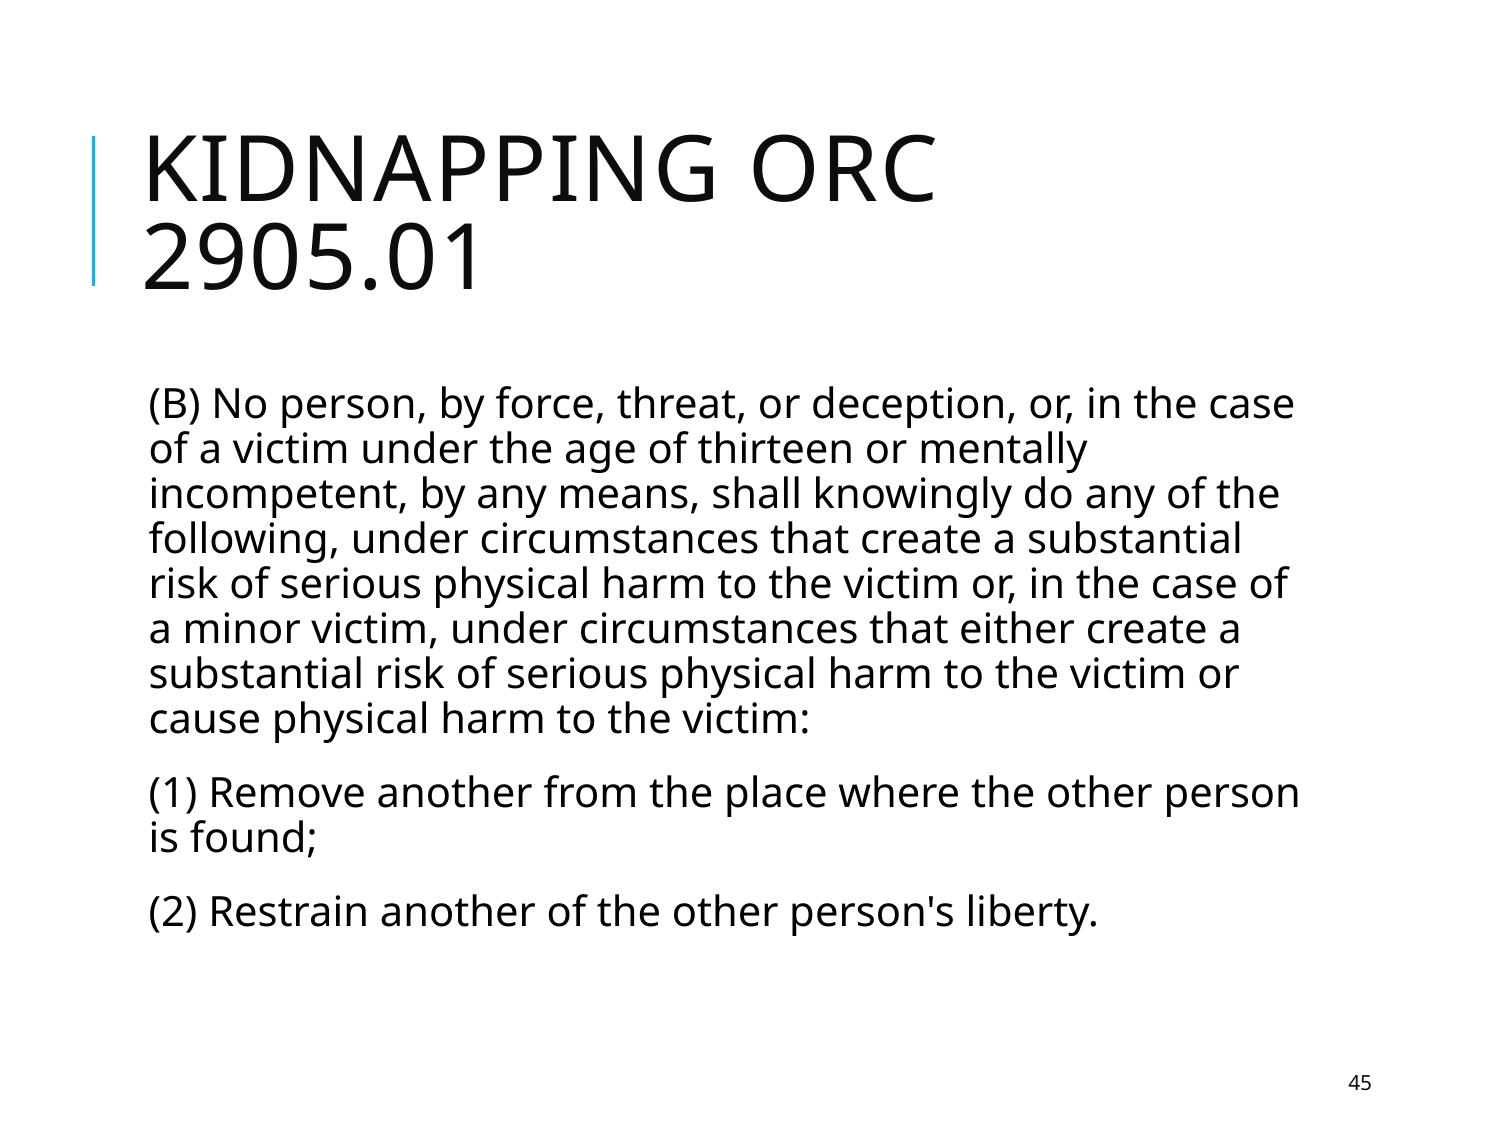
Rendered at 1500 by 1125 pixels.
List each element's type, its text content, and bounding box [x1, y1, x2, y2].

title Kidnapping ORC 2905.01 [126, 96, 1322, 342]
slide_number 45 [1333, 1061, 1454, 1107]
list (B) No person, by force, threat, or deception, or, in the case of a victim under the age of thirteen or mentally incompetent, by any means, shall knowingly do any of the following, under circumstances that create a substantial risk of serious physical harm to the victim or, in the case of a minor victim, under circumstances that either create a substantial risk of serious physical harm to the victim or cause physical harm to the victim: (1) Remove another from the place where the other person is found; (2) Restrain another of the other person's liberty. [126, 375, 1322, 1035]
